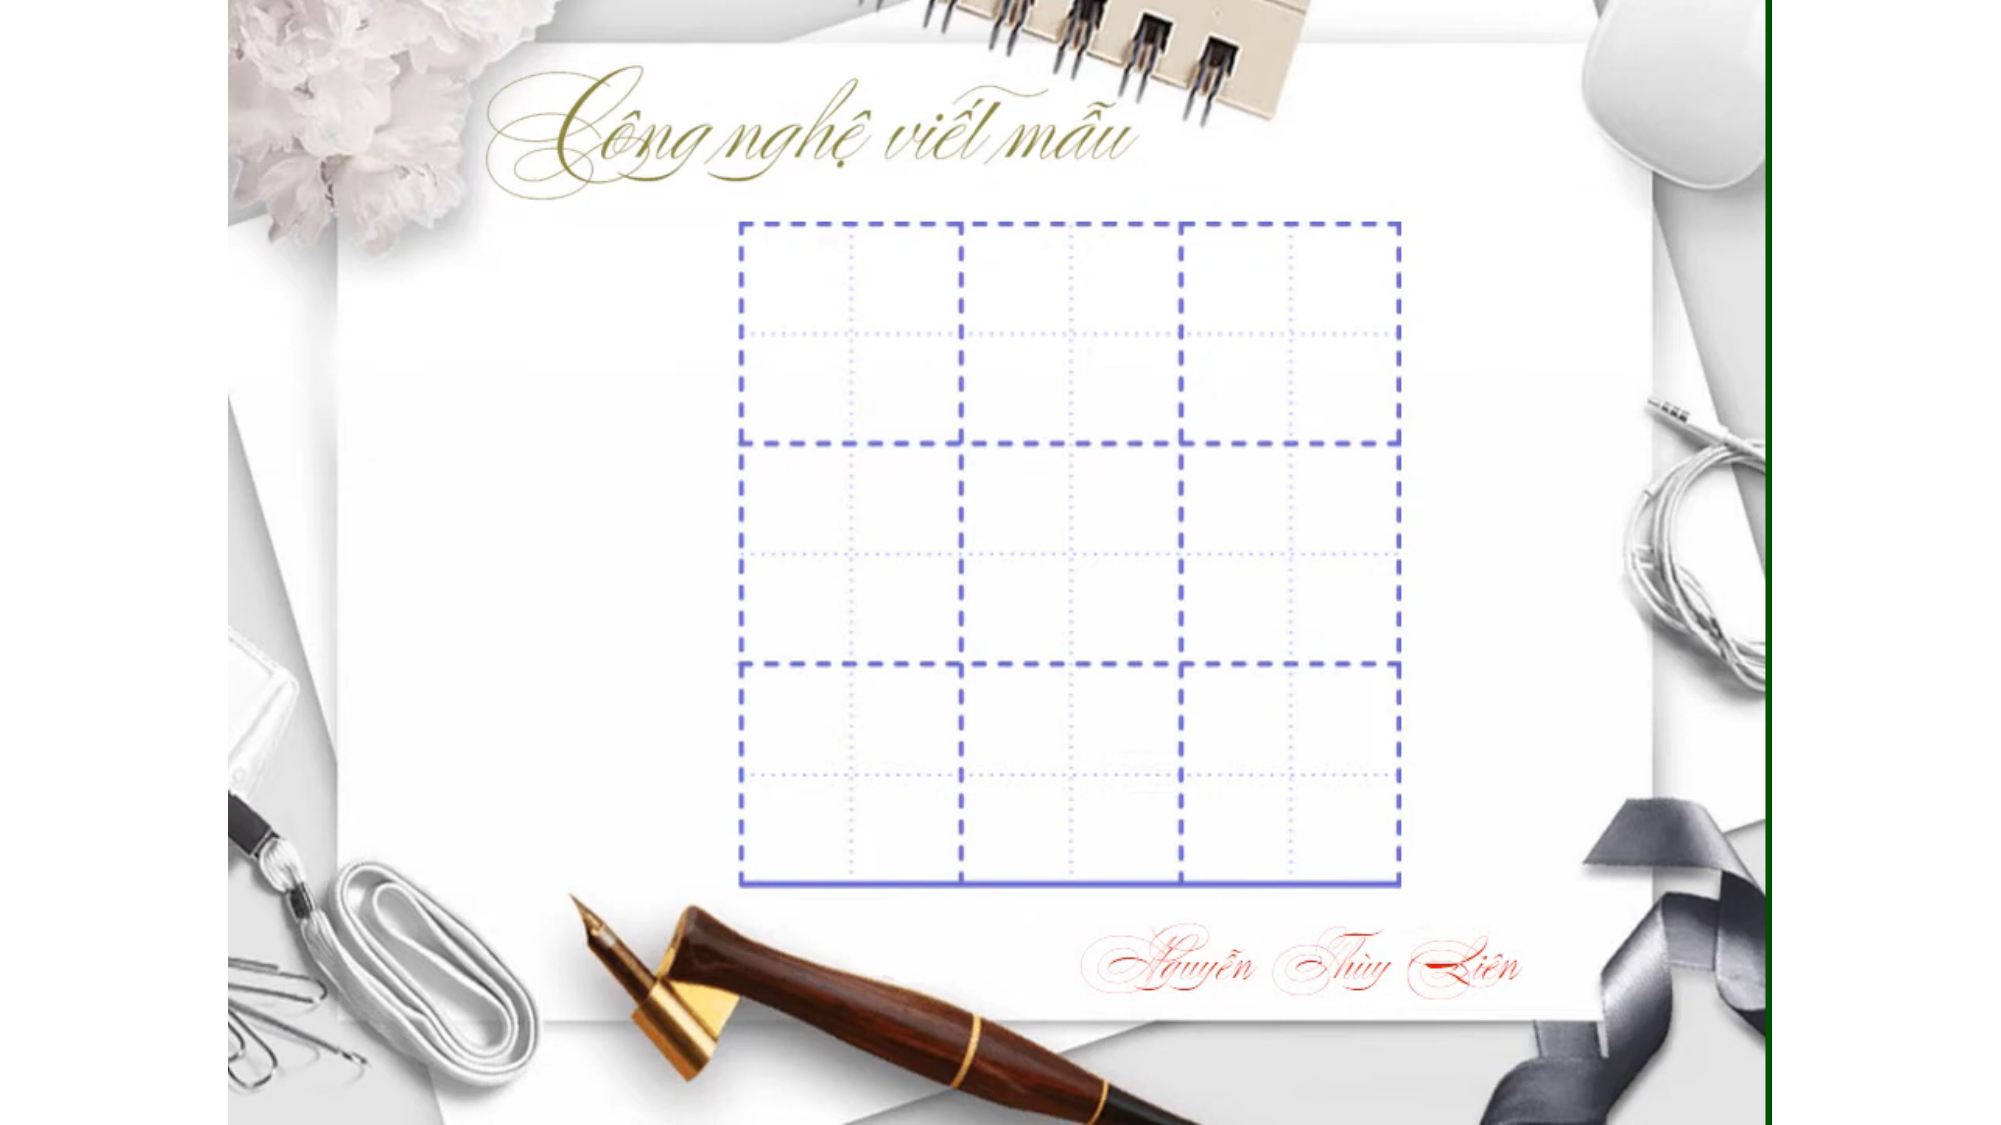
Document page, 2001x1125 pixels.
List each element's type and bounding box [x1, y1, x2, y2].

text_box [228, 0, 1772, 1125]
